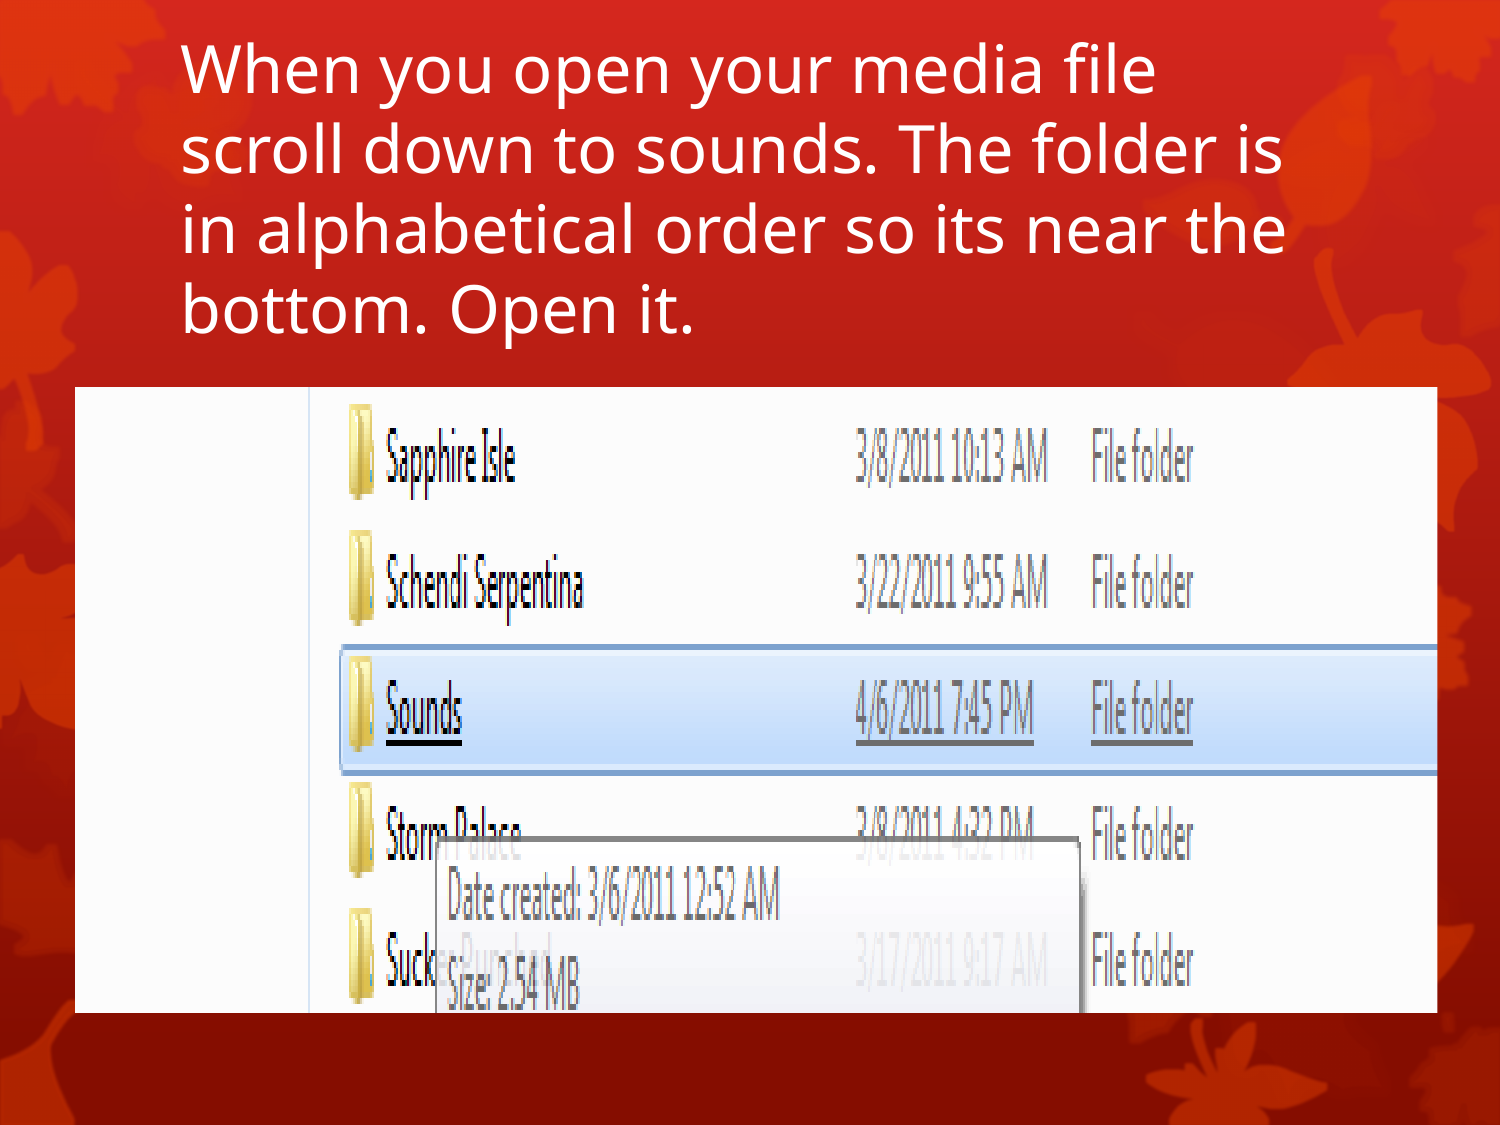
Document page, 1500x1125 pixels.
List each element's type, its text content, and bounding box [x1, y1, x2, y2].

title When you open your media file scroll down to sounds. The folder is in alphabetical order so its near the bottom. Open it. [165, 110, 1335, 263]
picture [74, 386, 1438, 1013]
